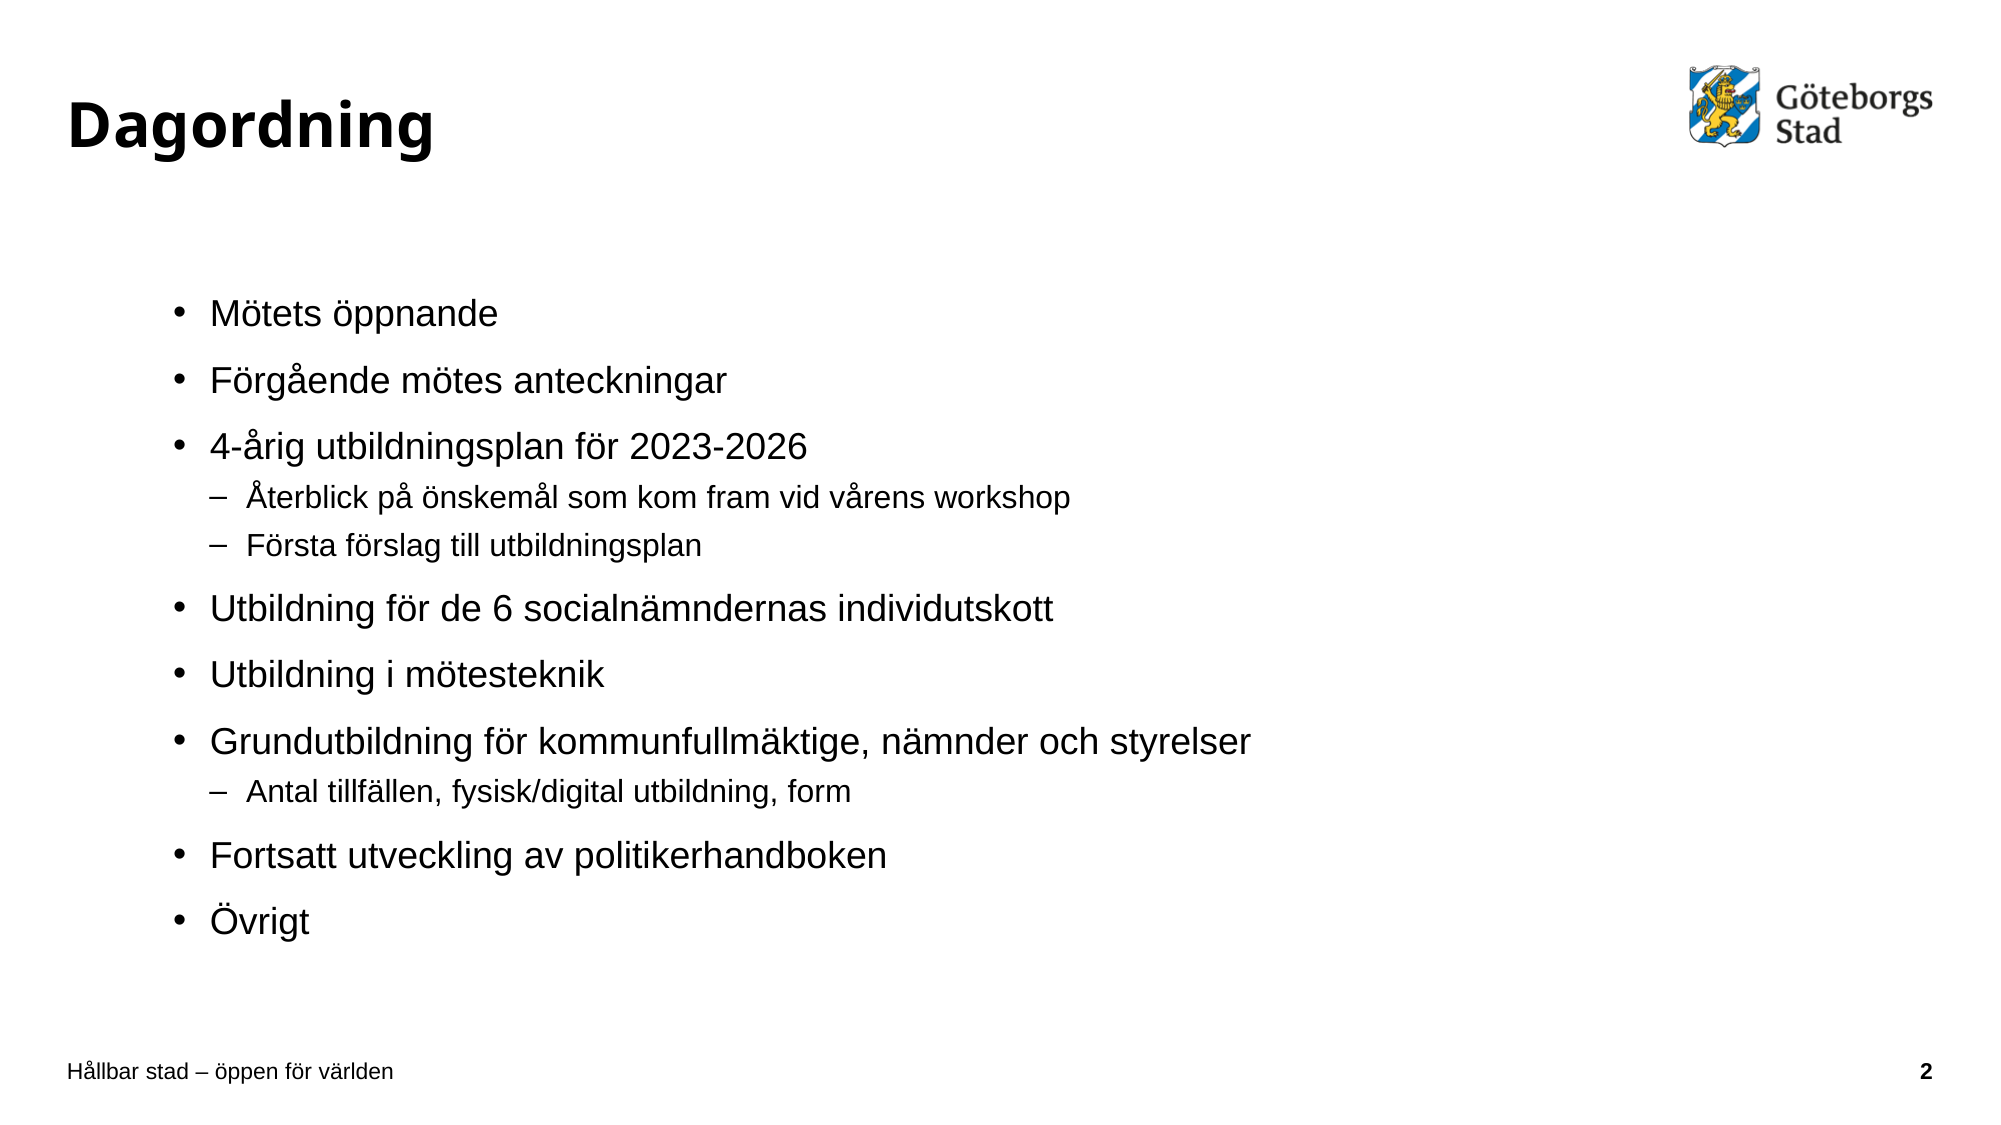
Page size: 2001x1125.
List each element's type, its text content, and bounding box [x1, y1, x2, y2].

picture [1689, 65, 1933, 148]
title Dagordning [66, 66, 1572, 188]
list Mötets öppnande Förgående mötes anteckningar 4-årig utbildningsplan för 2023-2026 Återblick på önskemål som kom fram vid vårens workshop Första förslag till utbildningsplan Utbildning för de 6 socialnämndernas individutskott Utbildning i mötesteknik Grundutbildning för kommunfullmäktige, nämnder och styrelser Antal tillfällen, fysisk/digital utbildning, form Fortsatt utveckling av politikerhandboken Övrigt [173, 284, 1825, 947]
